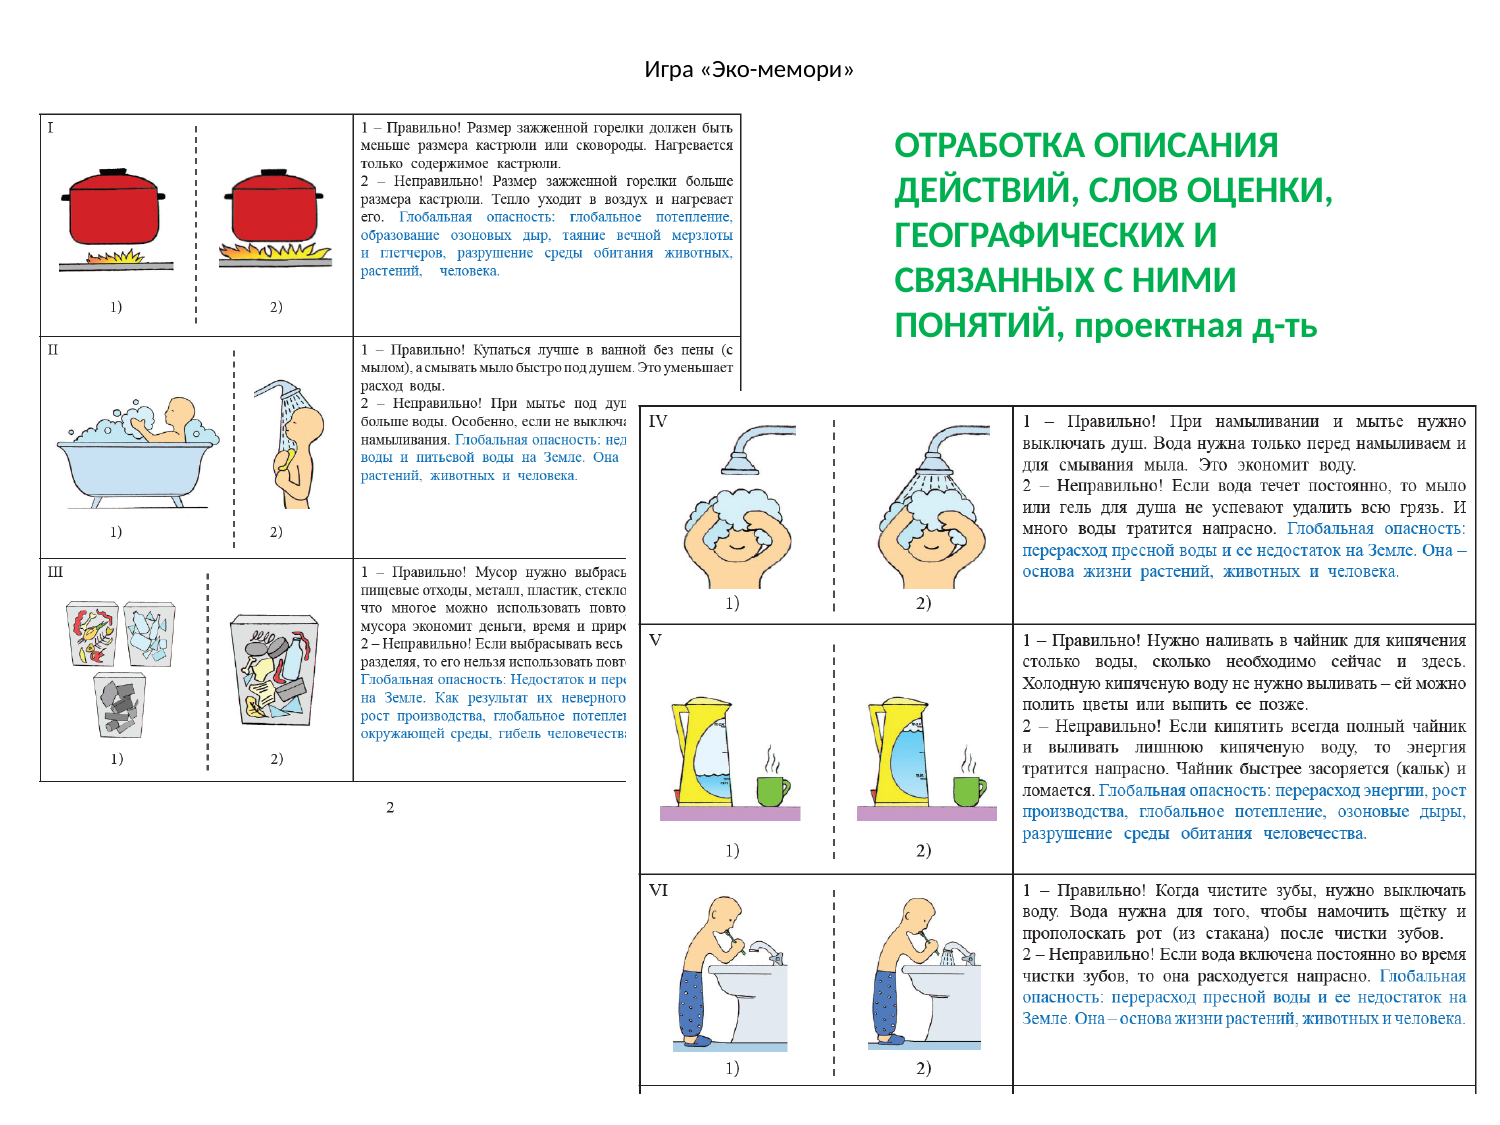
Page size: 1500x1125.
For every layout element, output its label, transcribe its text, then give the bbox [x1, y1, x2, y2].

title Игра «Эко-мемори» [75, 45, 1425, 90]
picture [26, 101, 1497, 1095]
text_box ОТРАБОТКА ОПИСАНИЯ ДЕЙСТВИЙ, СЛОВ ОЦЕНКИ, ГЕОГРАФИЧЕСКИХ И СВЯЗАННЫХ С НИМИ ПОНЯТИЙ, проектная д-ть [879, 112, 1426, 353]
